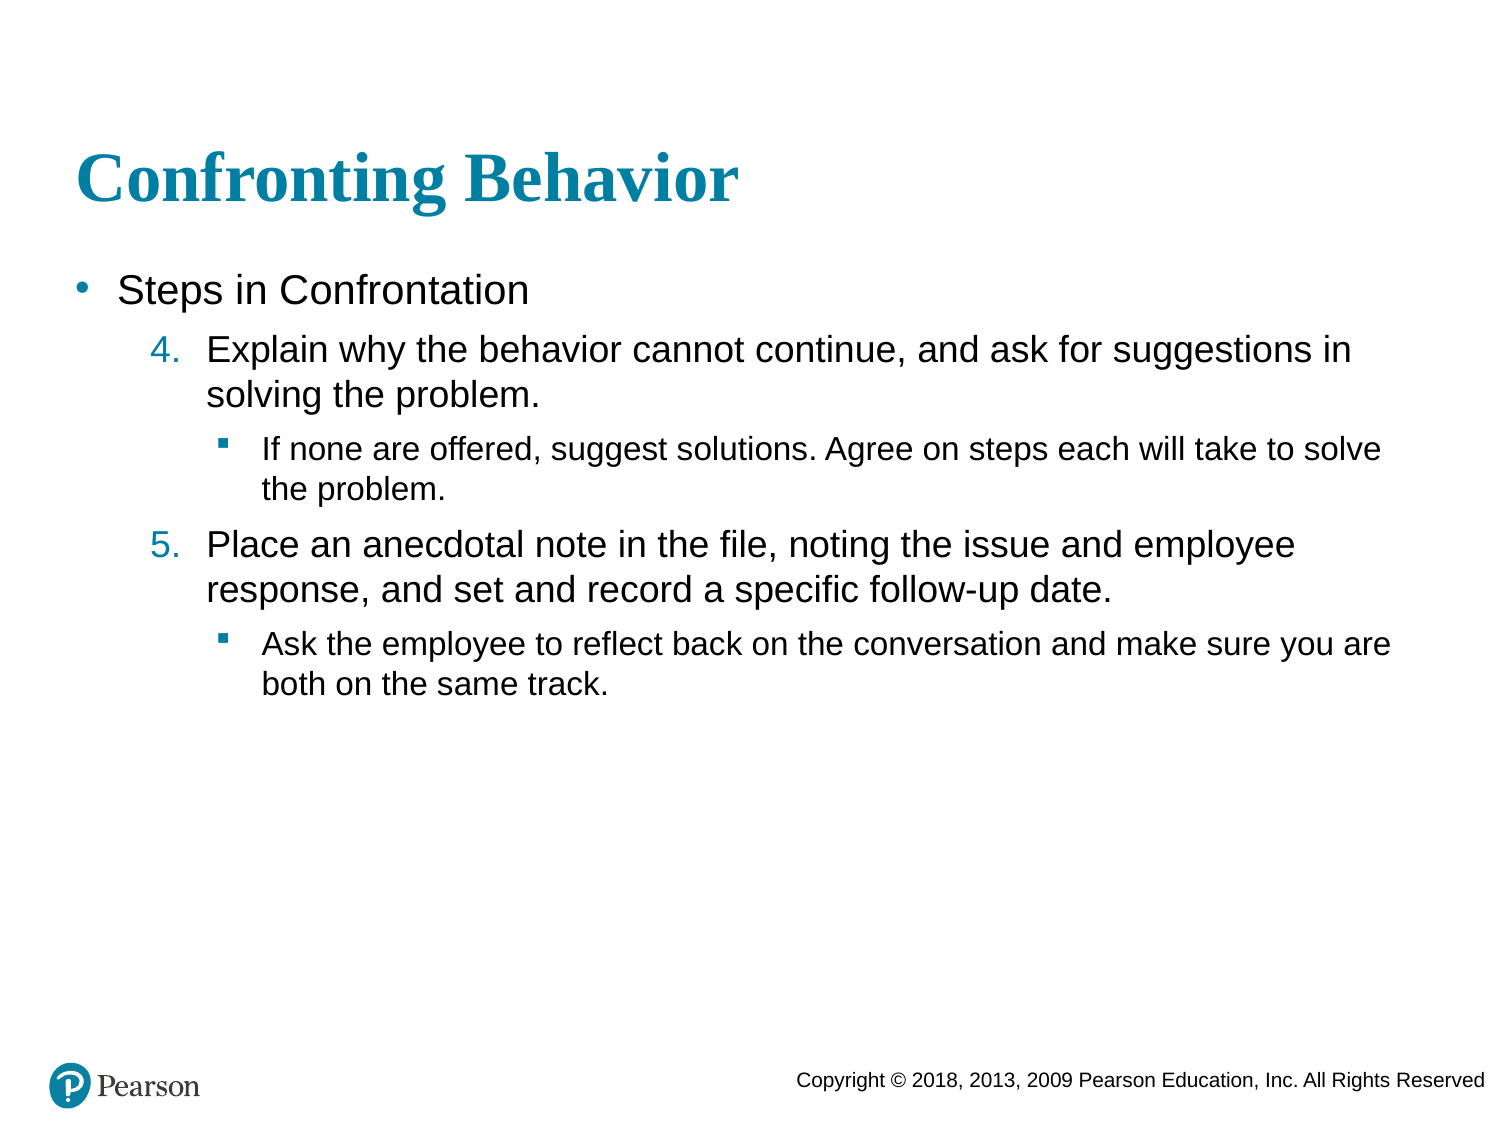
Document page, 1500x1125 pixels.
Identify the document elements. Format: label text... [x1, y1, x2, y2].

list Steps in Confrontation Explain why the behavior cannot continue, and ask for suggestions in solving the problem. If none are offered, suggest solutions. Agree on steps each will take to solve the problem. Place an anecdotal note in the file, noting the issue and employee response, and set and record a specific follow-up date. Ask the employee to reflect back on the conversation and make sure you are both on the same track. [75, 262, 1425, 1005]
title Confronting Behavior [75, 35, 1425, 216]
